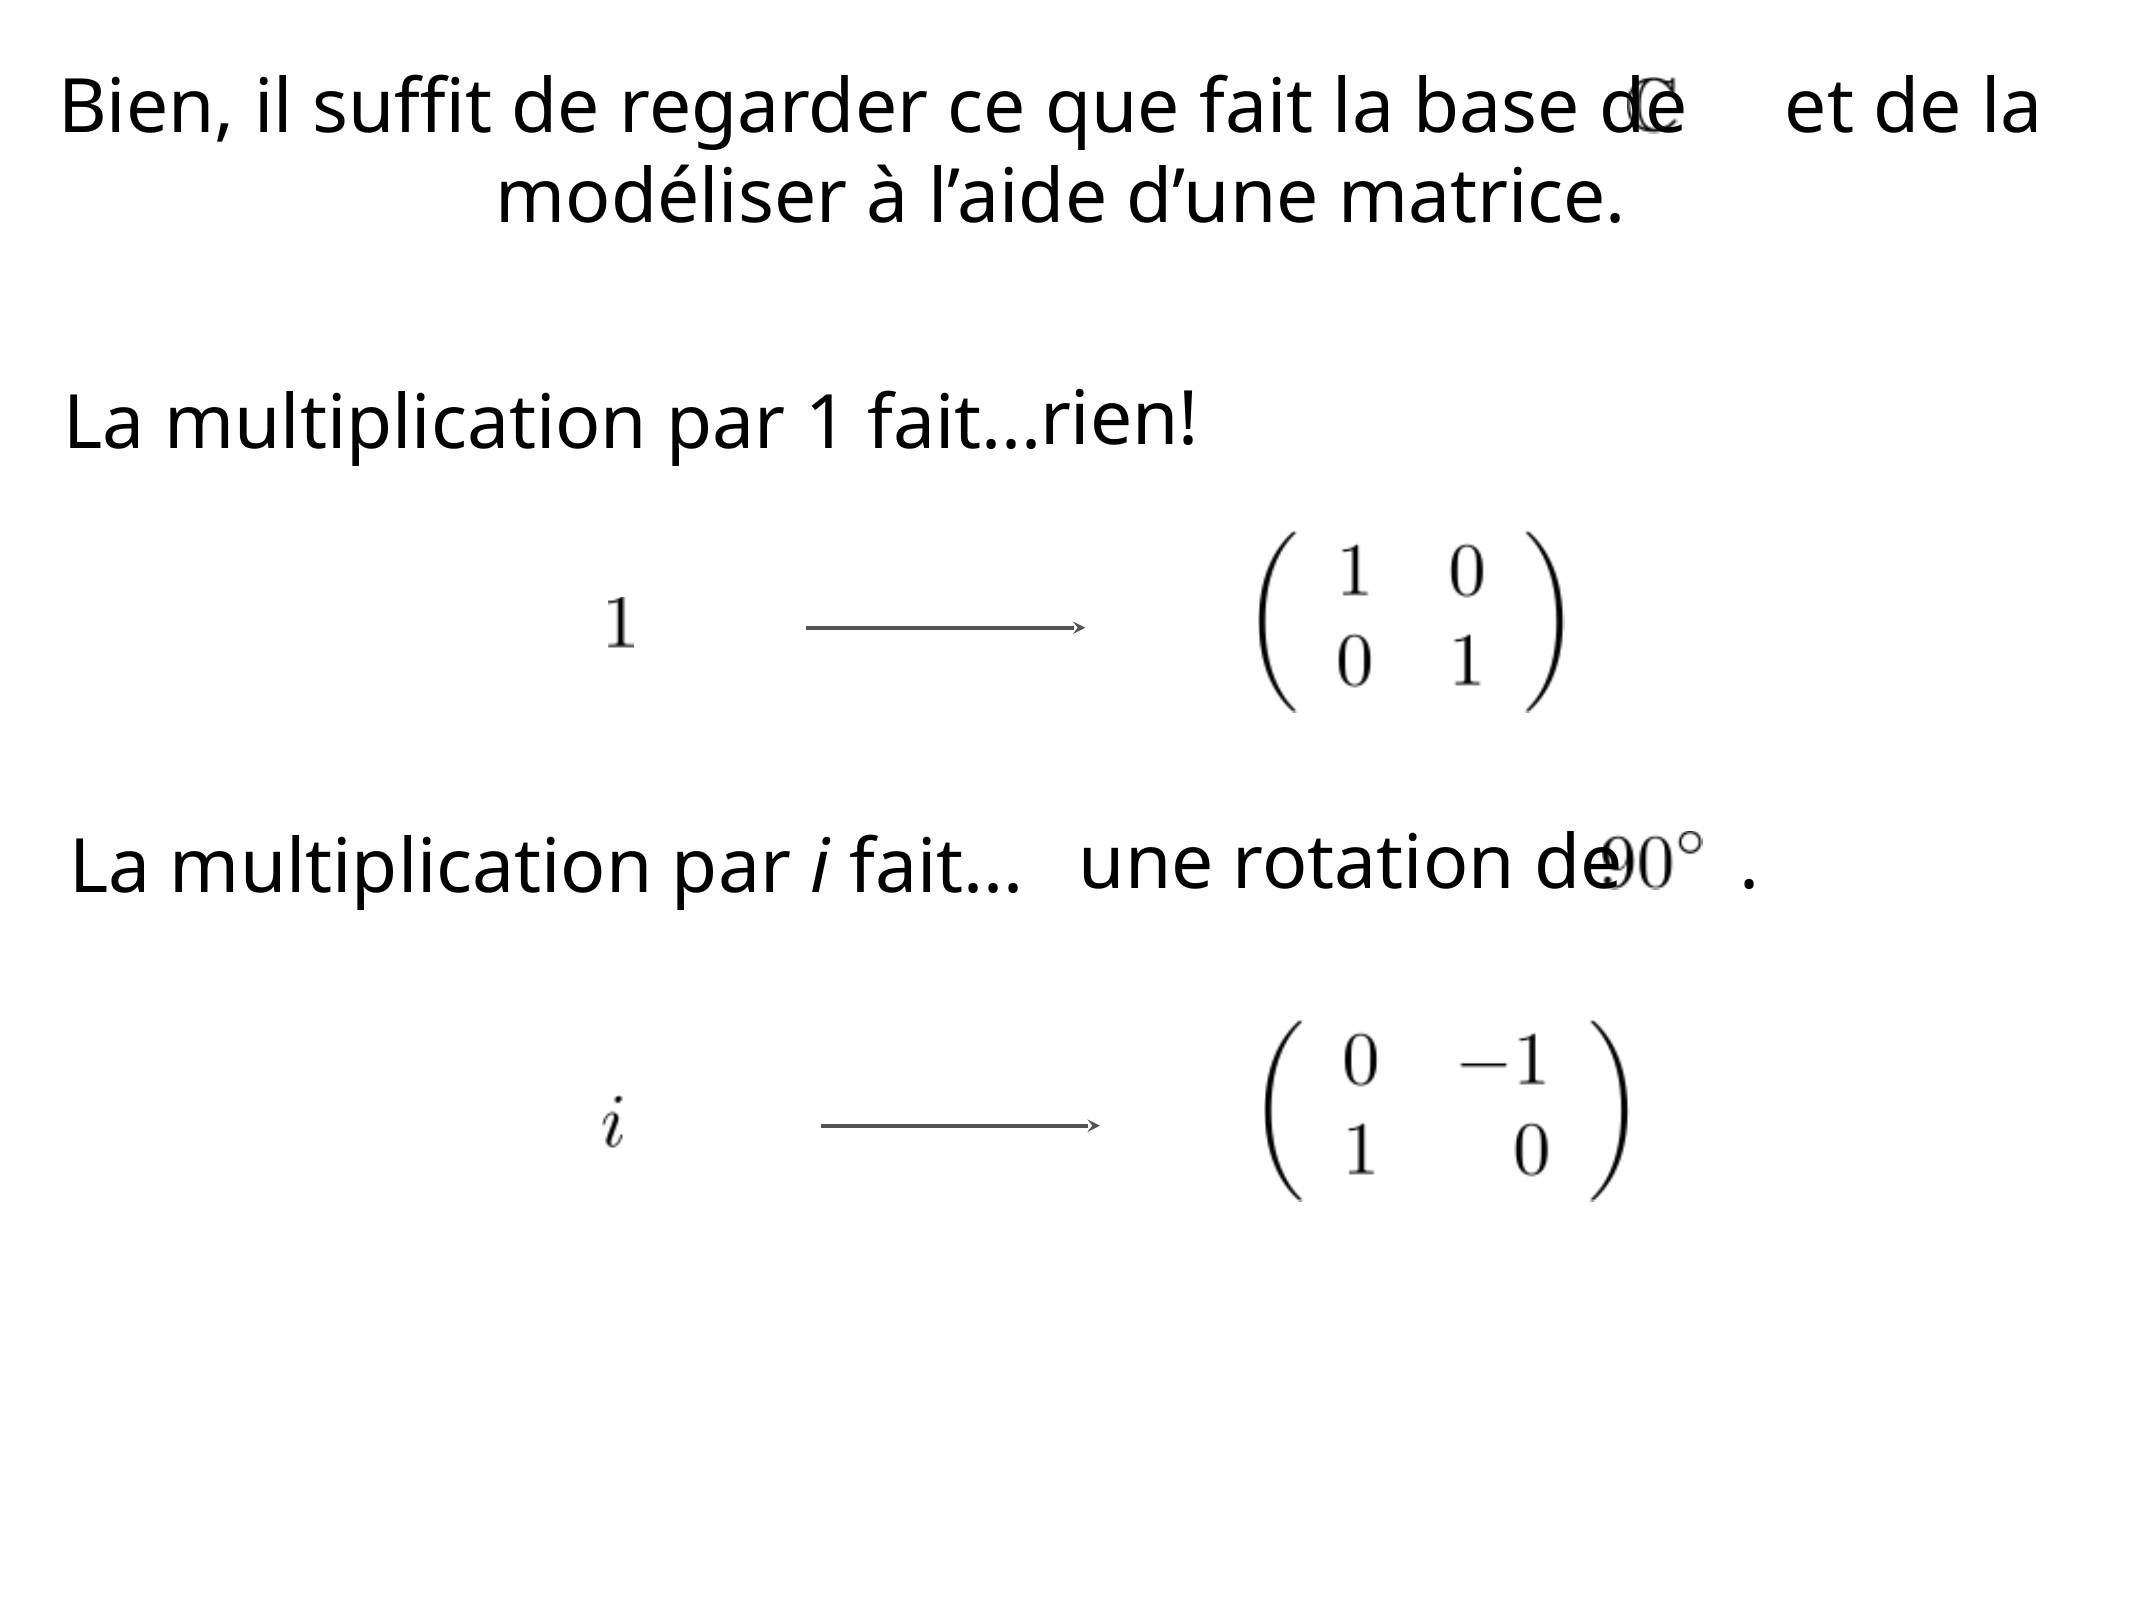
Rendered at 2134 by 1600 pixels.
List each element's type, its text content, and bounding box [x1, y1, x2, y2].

picture [601, 1095, 626, 1151]
picture [1264, 1020, 1630, 1203]
text_box rien! [1031, 361, 1208, 468]
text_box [1114, 807, 1725, 910]
text_box [1087, 1119, 1100, 1132]
text_box La multiplication par 1 fait... [55, 365, 1051, 473]
picture [608, 597, 634, 651]
text_box La multiplication par i fait... [60, 809, 1032, 916]
text_box [1072, 621, 1086, 634]
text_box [0, 53, 2127, 242]
picture [1258, 530, 1565, 713]
